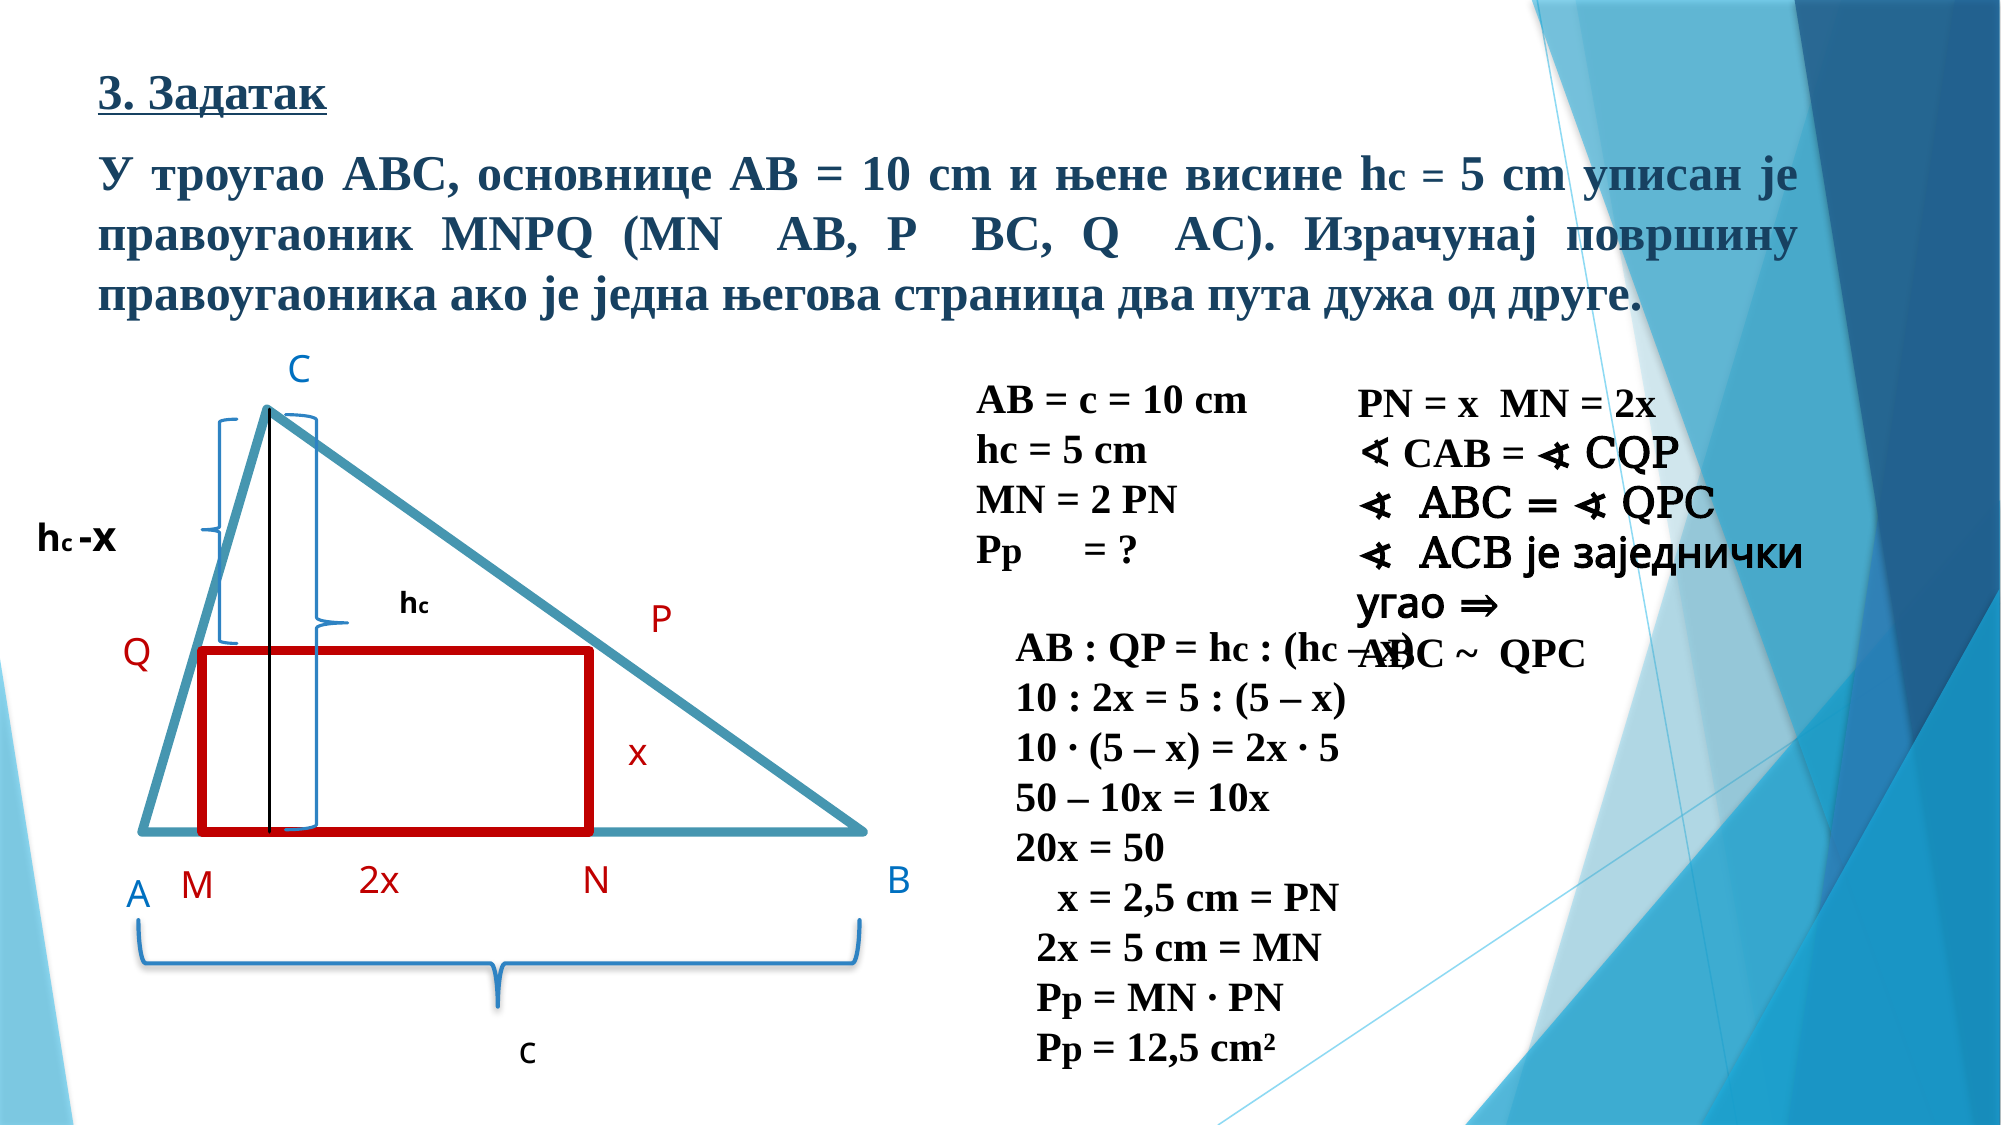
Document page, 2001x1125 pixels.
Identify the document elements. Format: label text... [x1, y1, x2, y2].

text_box AB : QP = hc : (hc – x) 10 : 2x = 5 : (5 – x) 10 ∙ (5 – x) = 2x ∙ 5 50 – 10x = 10x 20x = 50 x = 2,5 cm = PN 2x = 5 cm = MN Pp = MN ∙ PN Pp = 12,5 cm² [1000, 612, 1576, 1078]
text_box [3, 334, 932, 1083]
text_box AB = c = 10 cm hc = 5 cm MN = 2 PN Pp = ? [961, 364, 1537, 580]
